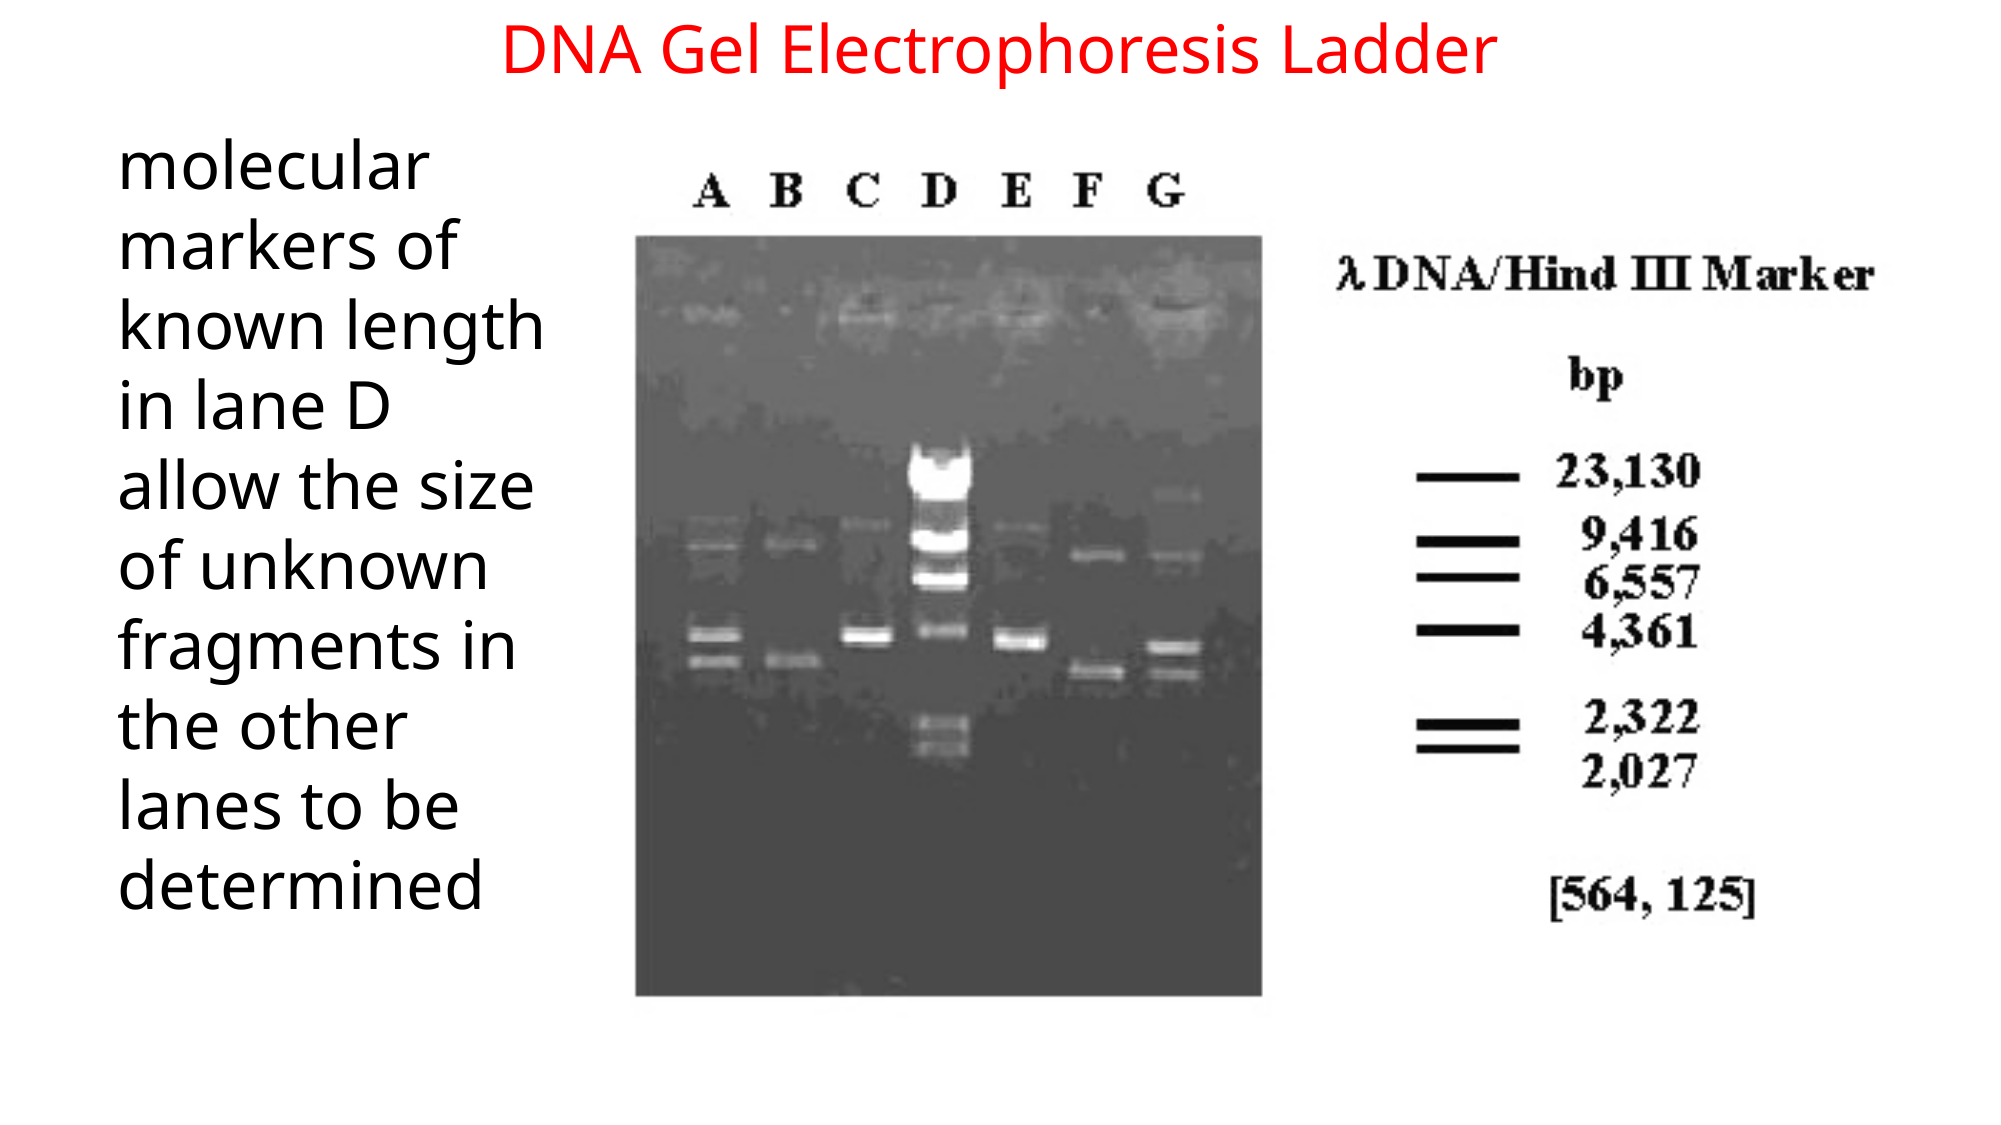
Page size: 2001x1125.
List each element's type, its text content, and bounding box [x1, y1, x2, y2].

list molecular markers of known length in lane D allow the size of unknown fragments in the other lanes to be determined [46, 115, 566, 1027]
title DNA Gel Electrophoresis Ladder [324, 0, 1675, 100]
picture [565, 148, 1941, 1043]
